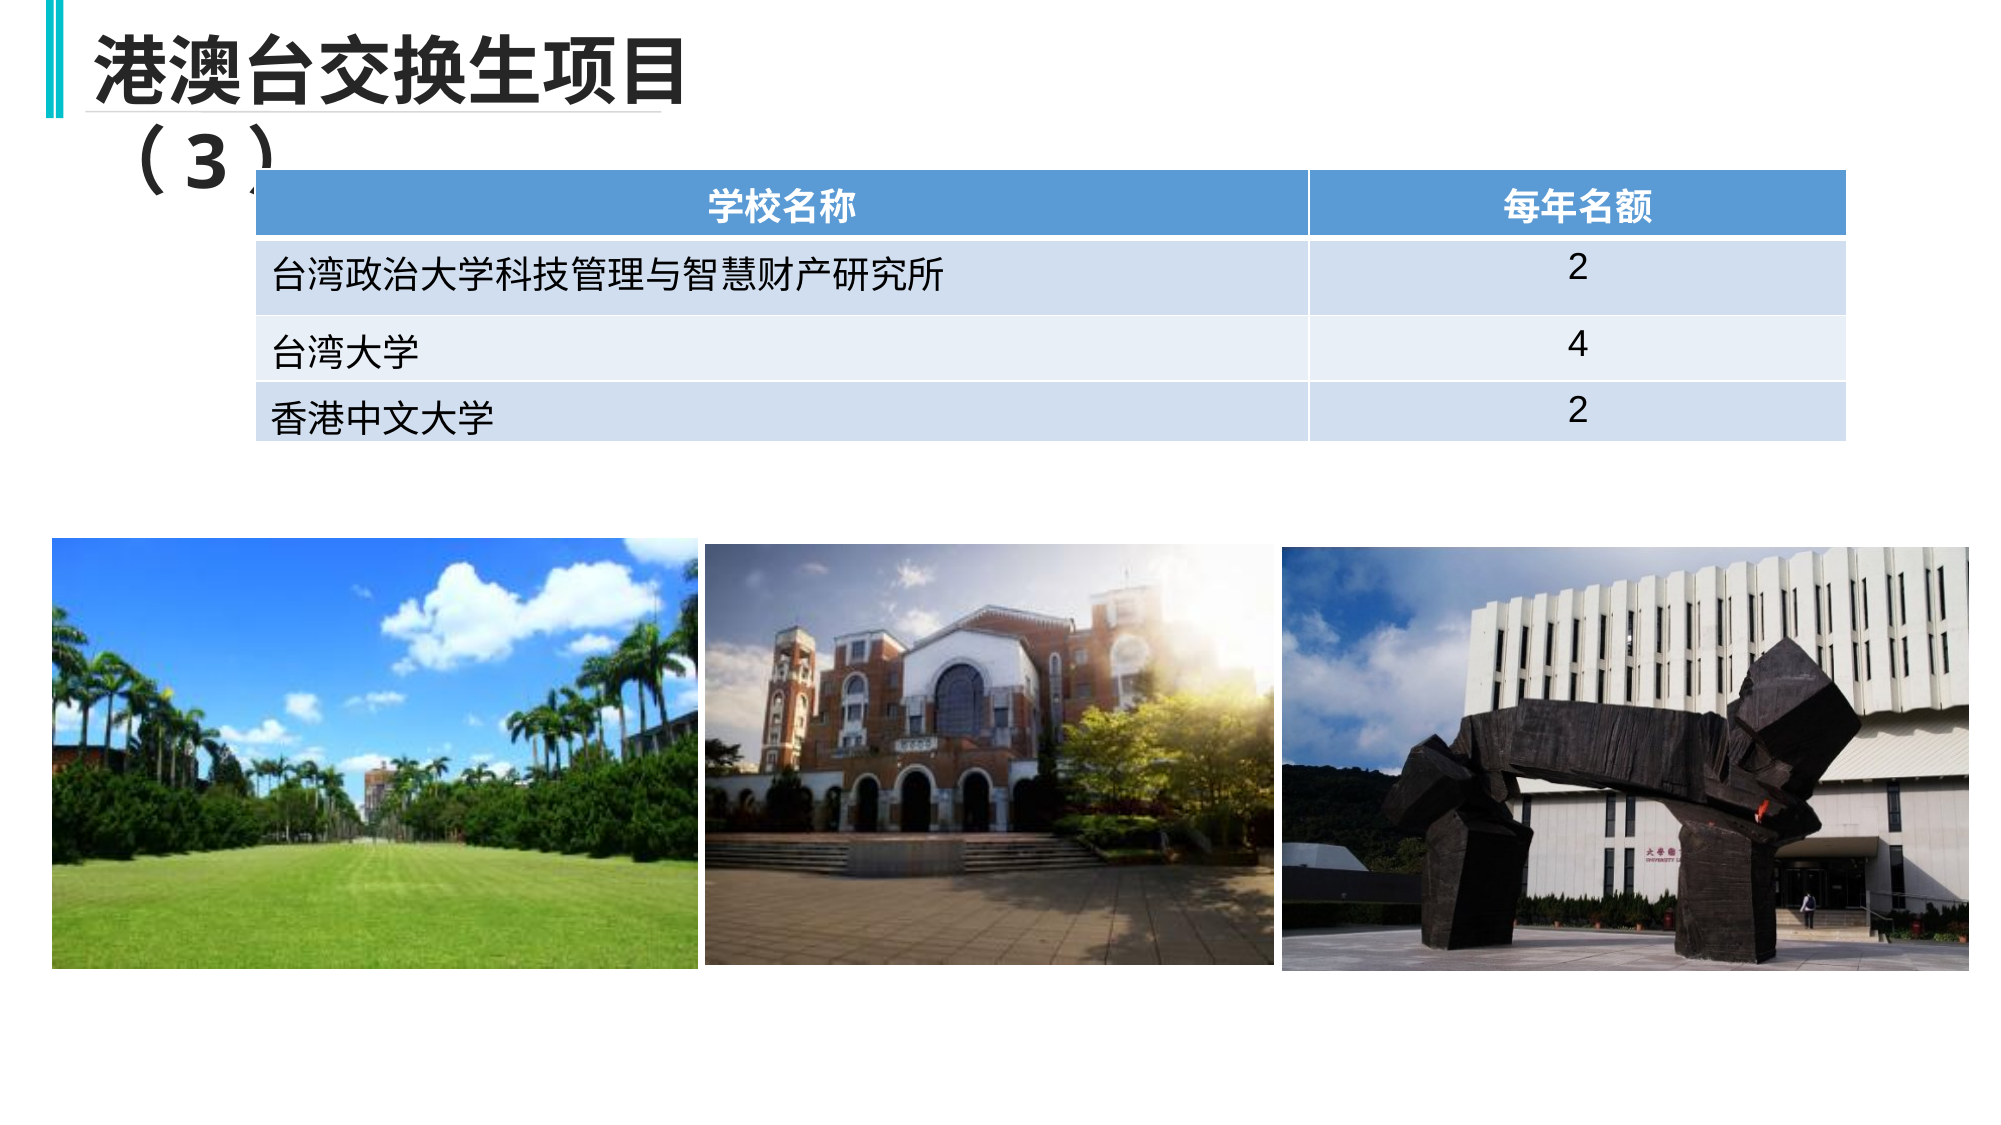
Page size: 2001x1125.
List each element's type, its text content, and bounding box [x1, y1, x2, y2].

table_cell 2 [1310, 241, 1846, 315]
text_box 港澳台交换生项目（3） [78, 15, 862, 211]
table_cell 香港中文大学 [256, 382, 1308, 441]
table_cell 台湾政治大学科技管理与智慧财产研究所 [256, 241, 1308, 315]
table_cell 4 [1310, 316, 1846, 380]
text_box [46, 0, 64, 119]
picture [52, 538, 698, 969]
table_cell 台湾大学 [256, 316, 1308, 380]
table_header 学校名称 [256, 170, 1308, 235]
table_header 每年名额 [1310, 170, 1846, 235]
picture [1282, 547, 1969, 971]
table_cell 2 [1310, 382, 1846, 441]
picture [705, 544, 1274, 965]
